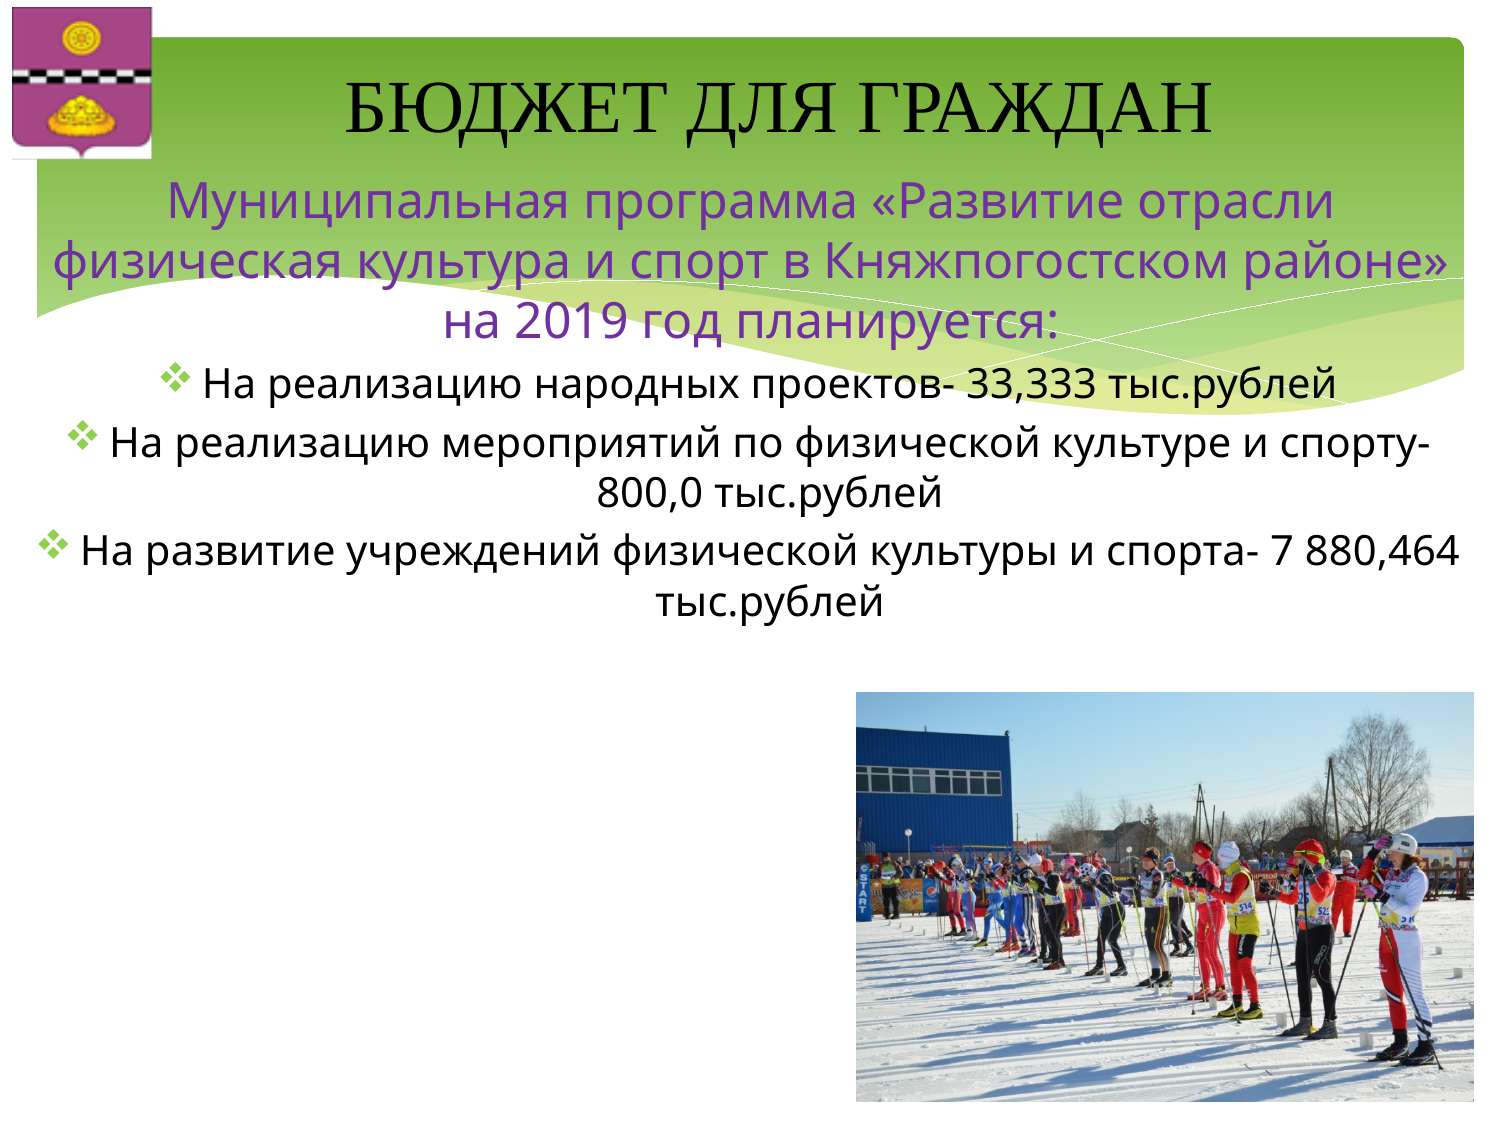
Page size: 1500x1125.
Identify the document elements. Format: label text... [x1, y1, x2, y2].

picture [856, 692, 1475, 1102]
picture [12, 7, 155, 162]
list Муниципальная программа «Развитие отрасли физическая культура и спорт в Княжпогостском районе» на 2019 год планируется: На реализацию народных проектов- 33,333 тыс.рублей На реализацию мероприятий по физической культуре и спорту- 800,0 тыс.рублей На развитие учреждений физической культуры и спорта- 7 880,464 тыс.рублей [12, 161, 1483, 1047]
title БЮДЖЕТ ДЛЯ ГРАЖДАН [230, 30, 1299, 219]
